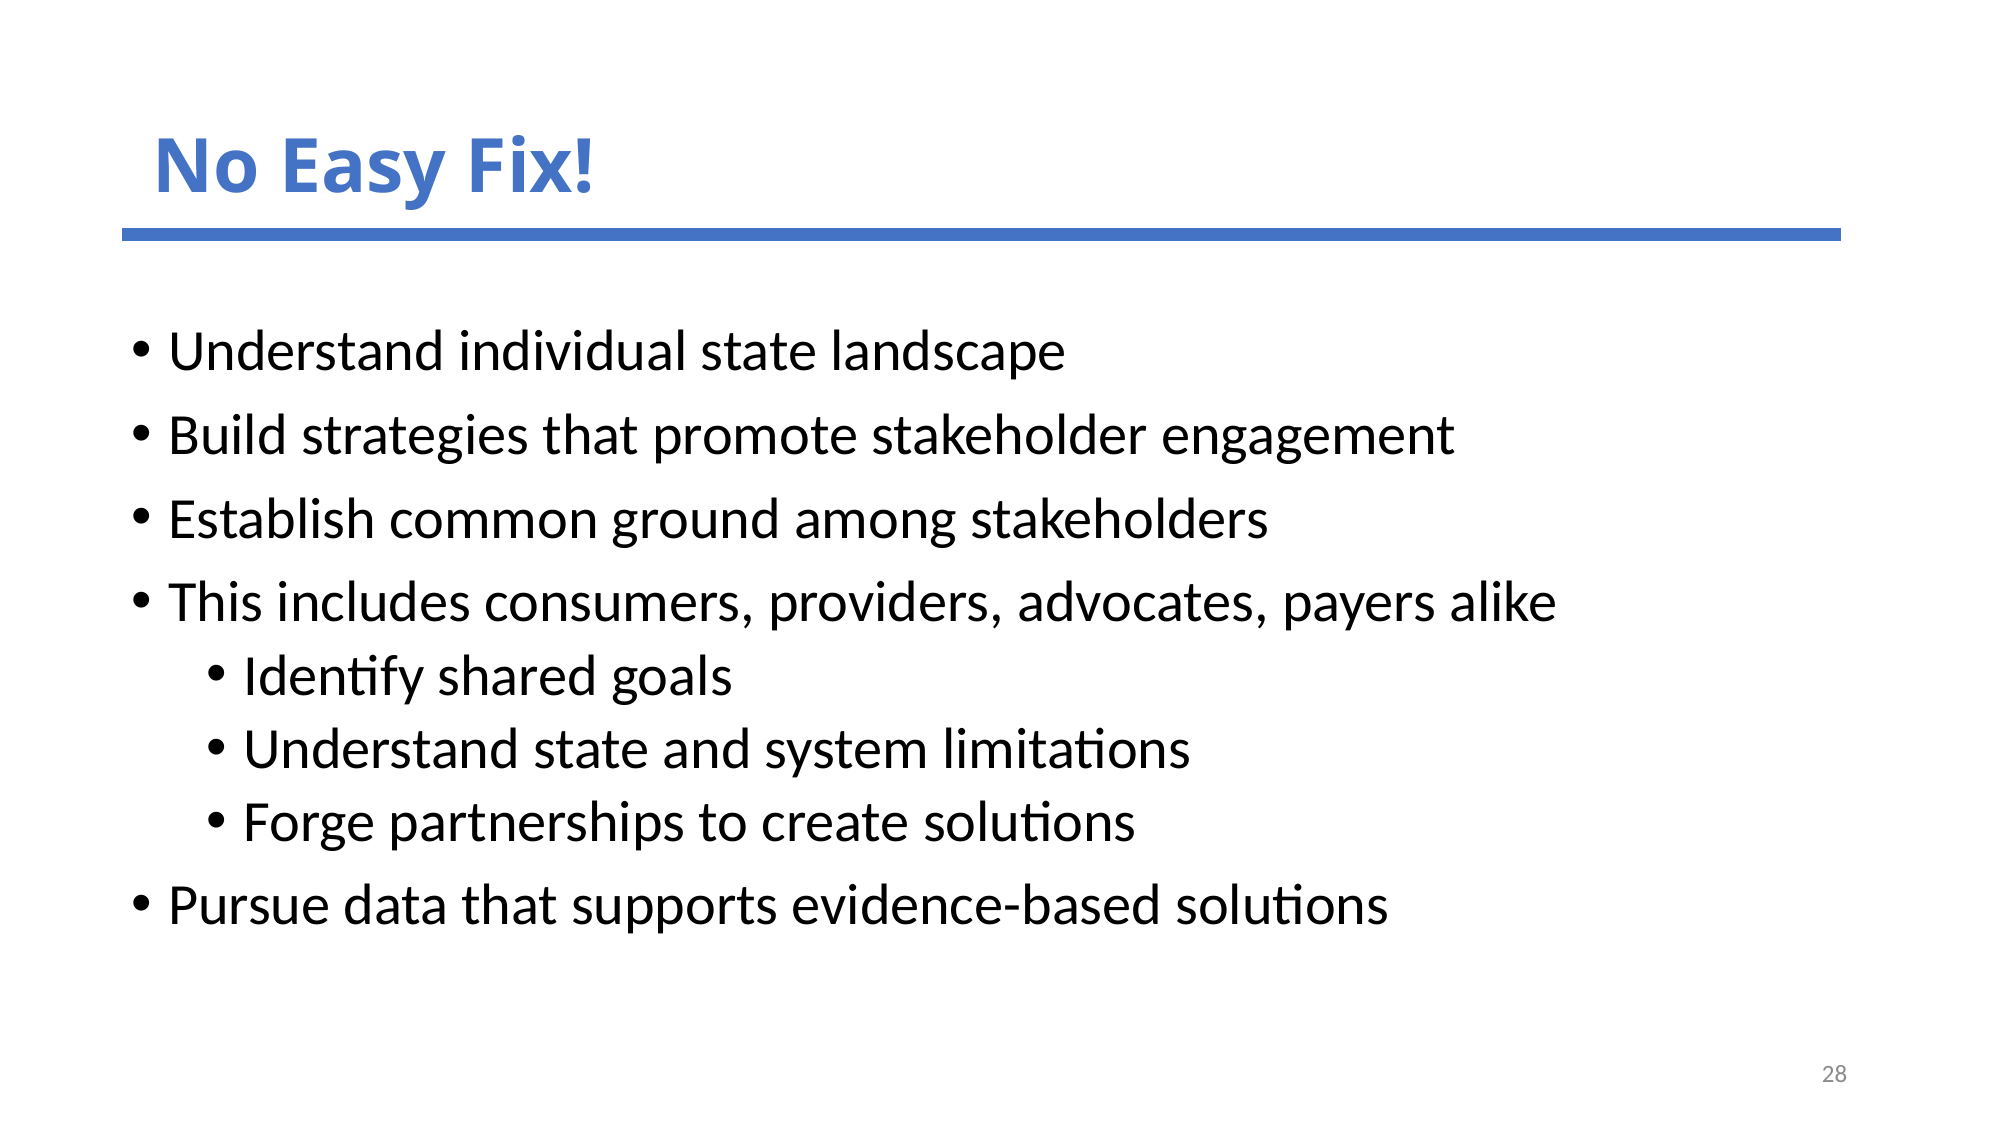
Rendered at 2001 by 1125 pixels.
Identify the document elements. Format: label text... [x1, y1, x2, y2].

title No Easy Fix! [137, 59, 1863, 278]
list Understand individual state landscape Build strategies that promote stakeholder engagement Establish common ground among stakeholders This includes consumers, providers, advocates, payers alike Identify shared goals Understand state and system limitations Forge partnerships to create solutions Pursue data that supports evidence-based solutions [116, 312, 1842, 1027]
slide_number 28 [1412, 1042, 1863, 1103]
